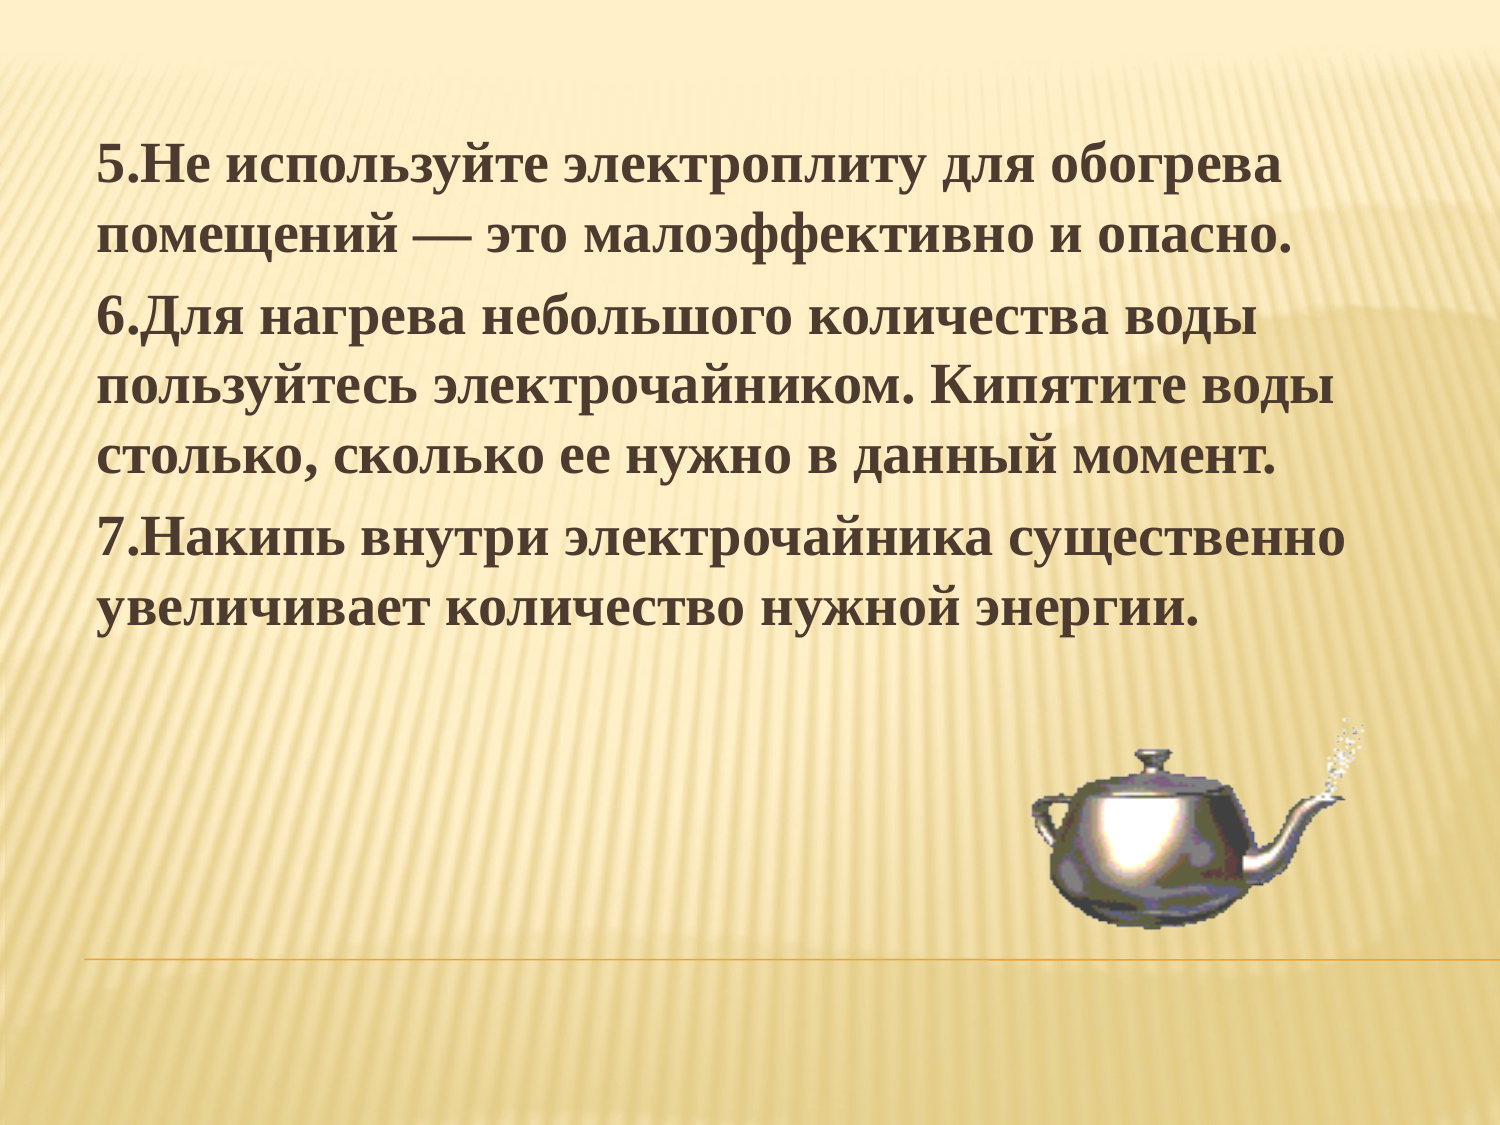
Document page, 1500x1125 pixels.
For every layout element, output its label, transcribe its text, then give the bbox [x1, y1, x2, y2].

list 5.Не используйте электроплиту для обогрева помещений — это малоэффективно и опасно. 6.Для нагрева небольшого количества воды пользуйтесь электрочайником. Кипятите воды столько, сколько ее нужно в данный момент. 7.Накипь внутри электрочайника существенно увеличивает количество нужной энергии. [82, 117, 1397, 750]
picture [995, 655, 1383, 1009]
